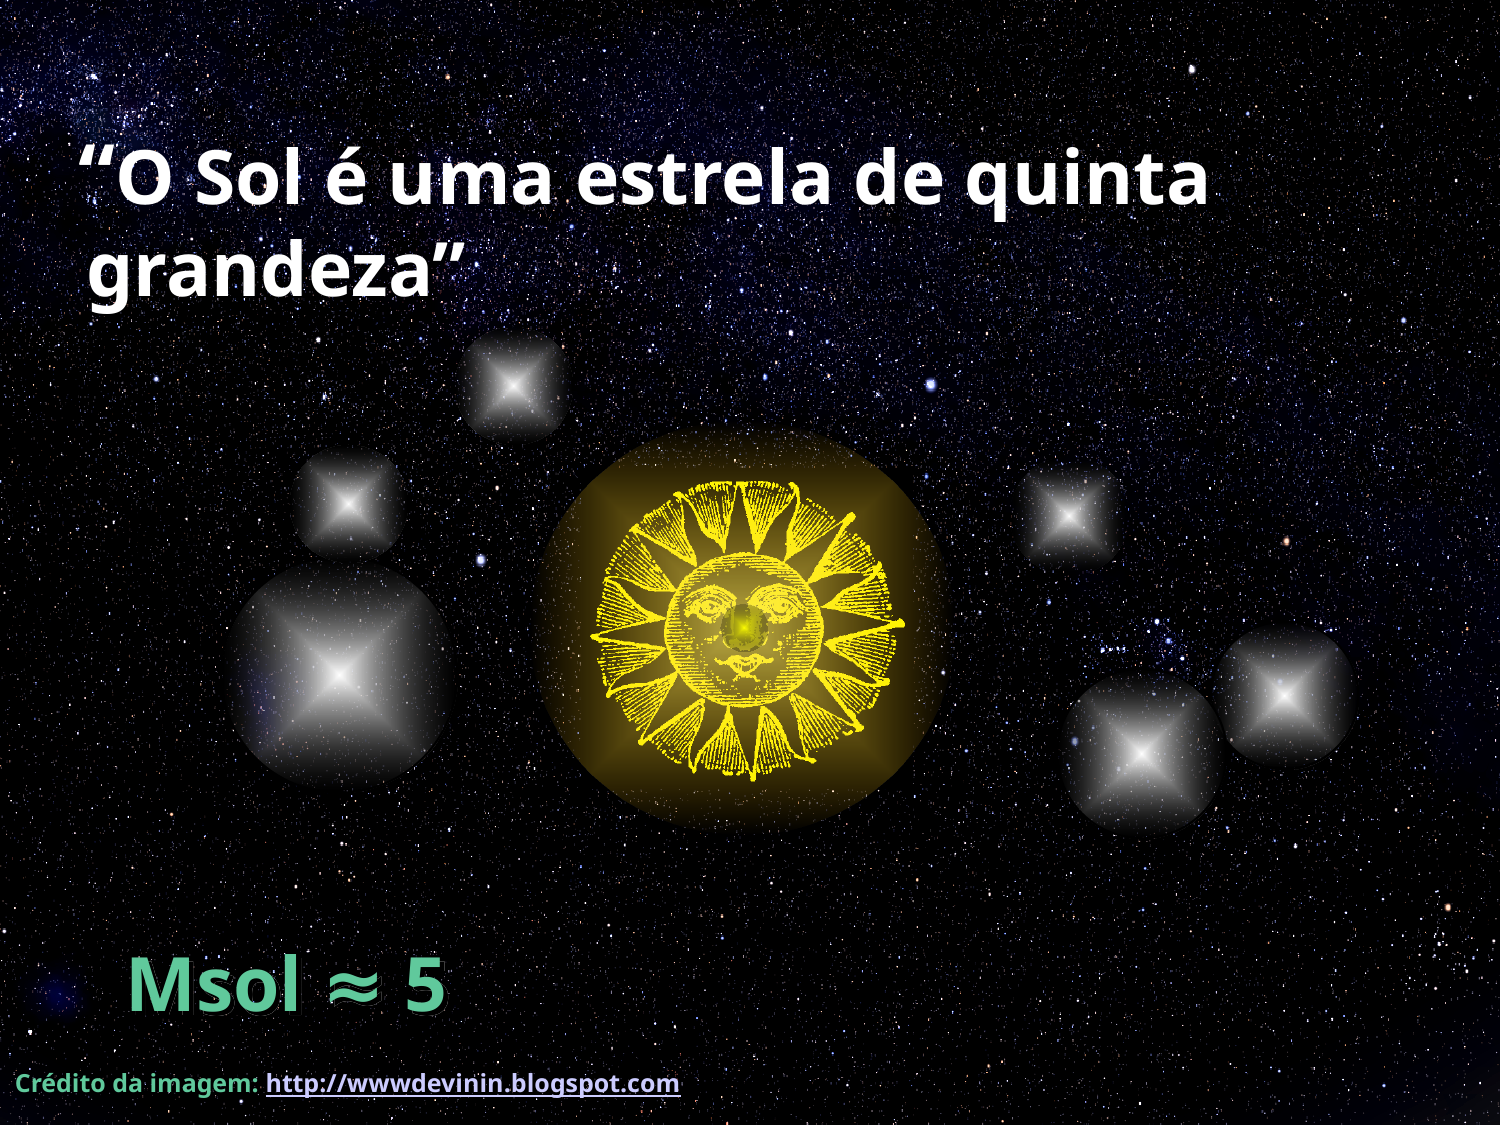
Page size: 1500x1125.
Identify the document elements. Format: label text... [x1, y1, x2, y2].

subtitle “O Sol é uma estrela de quinta grandeza” [41, 113, 1500, 433]
text_box [221, 557, 458, 793]
text_box Crédito da imagem: http://wwwdevinin.blogspot.com [0, 1060, 998, 1110]
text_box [528, 420, 955, 835]
text_box [1057, 668, 1227, 839]
text_box [454, 326, 573, 445]
text_box [1210, 621, 1359, 770]
text_box [289, 444, 408, 563]
text_box Msol ≈ 5 [110, 928, 463, 1034]
picture [0, 0, 1500, 1125]
text_box [1009, 456, 1128, 575]
